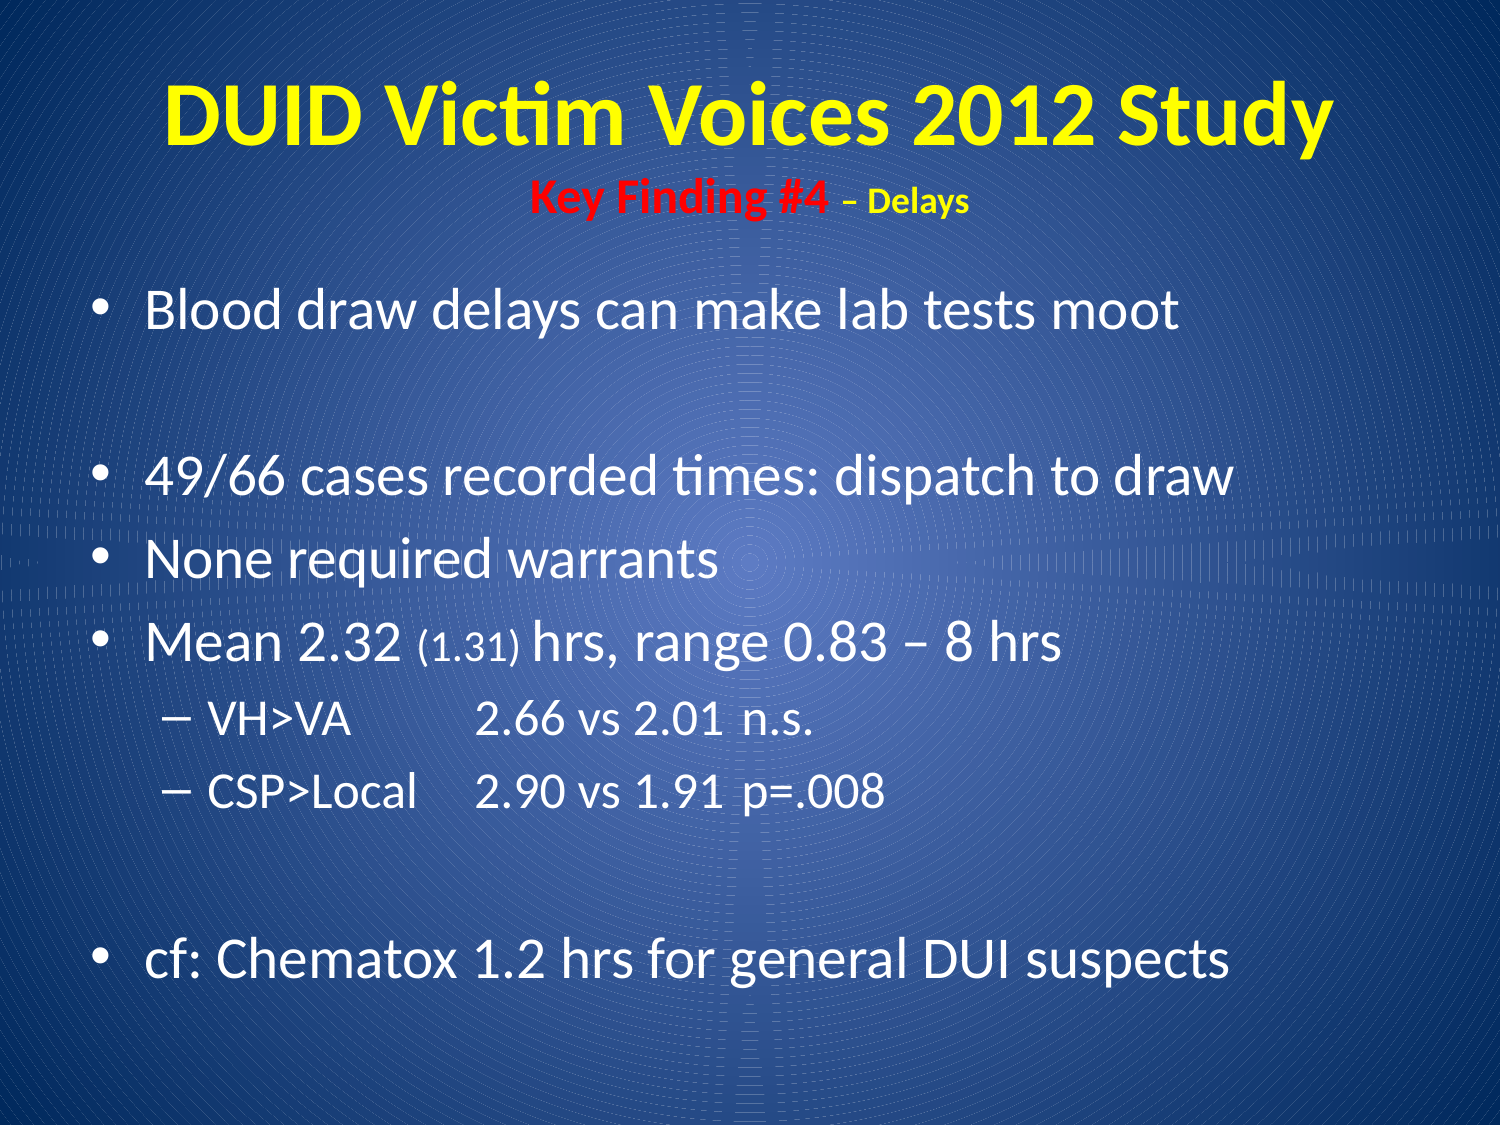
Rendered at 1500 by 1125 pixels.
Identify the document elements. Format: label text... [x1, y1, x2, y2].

title DUID Victim Voices 2012 Study Key Finding #4 – Delays [75, 45, 1425, 233]
list Blood draw delays can make lab tests moot 49/66 cases recorded times: dispatch to draw None required warrants Mean 2.32 (1.31) hrs, range 0.83 – 8 hrs VH>VA 2.66 vs 2.01 n.s. CSP>Local 2.90 vs 1.91 p=.008 cf: Chematox 1.2 hrs for general DUI suspects [75, 262, 1425, 1005]
